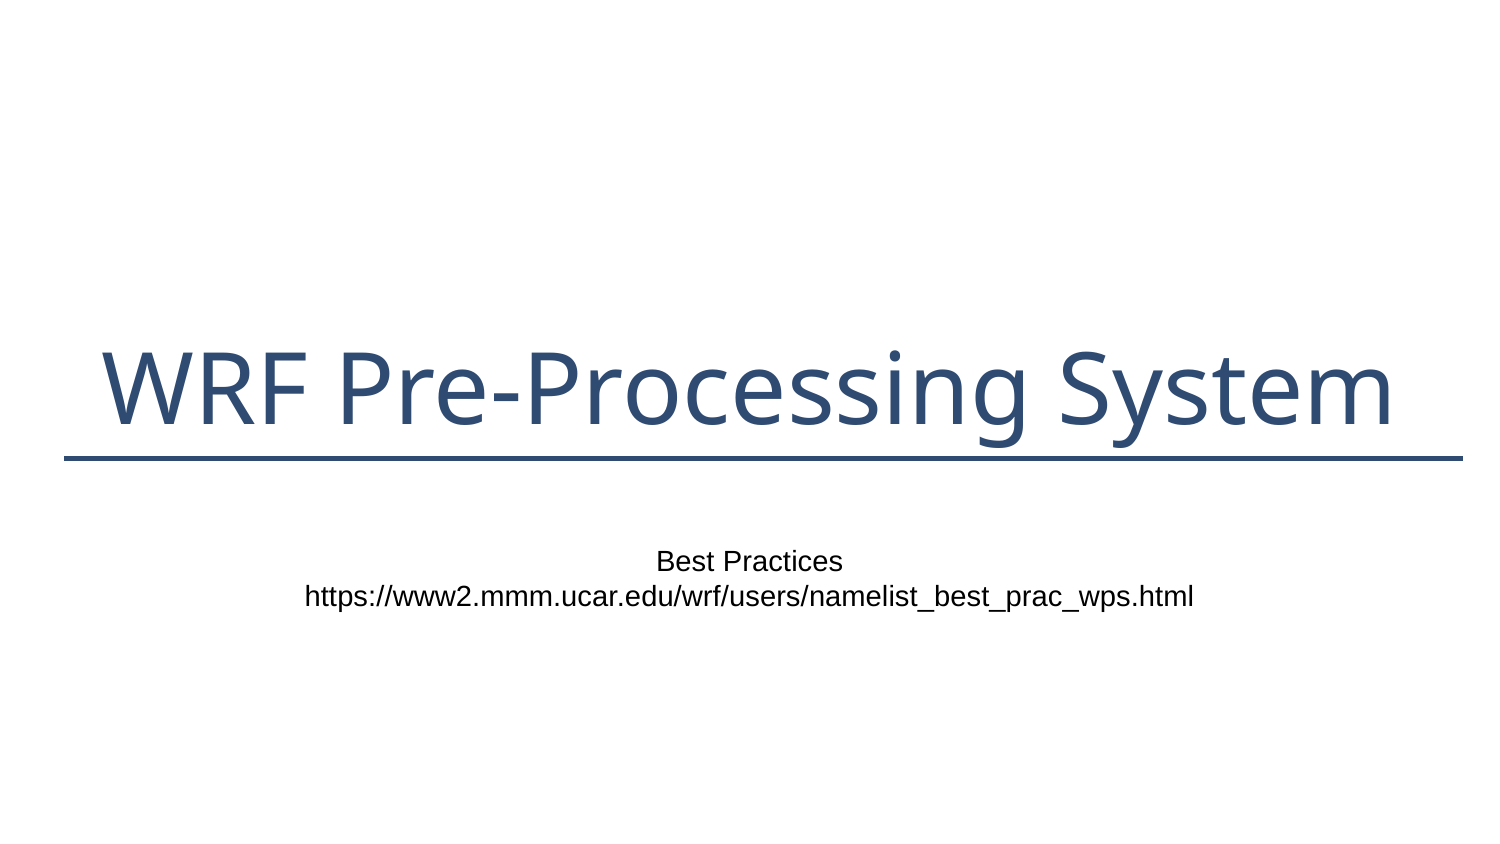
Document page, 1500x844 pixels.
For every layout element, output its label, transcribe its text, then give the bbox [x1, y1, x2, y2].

text_box Best Practices https://www2.mmm.ucar.edu/wrf/users/namelist_best_prac_wps.html [221, 534, 1279, 620]
text_box WRF Pre-Processing System [26, 316, 1473, 452]
